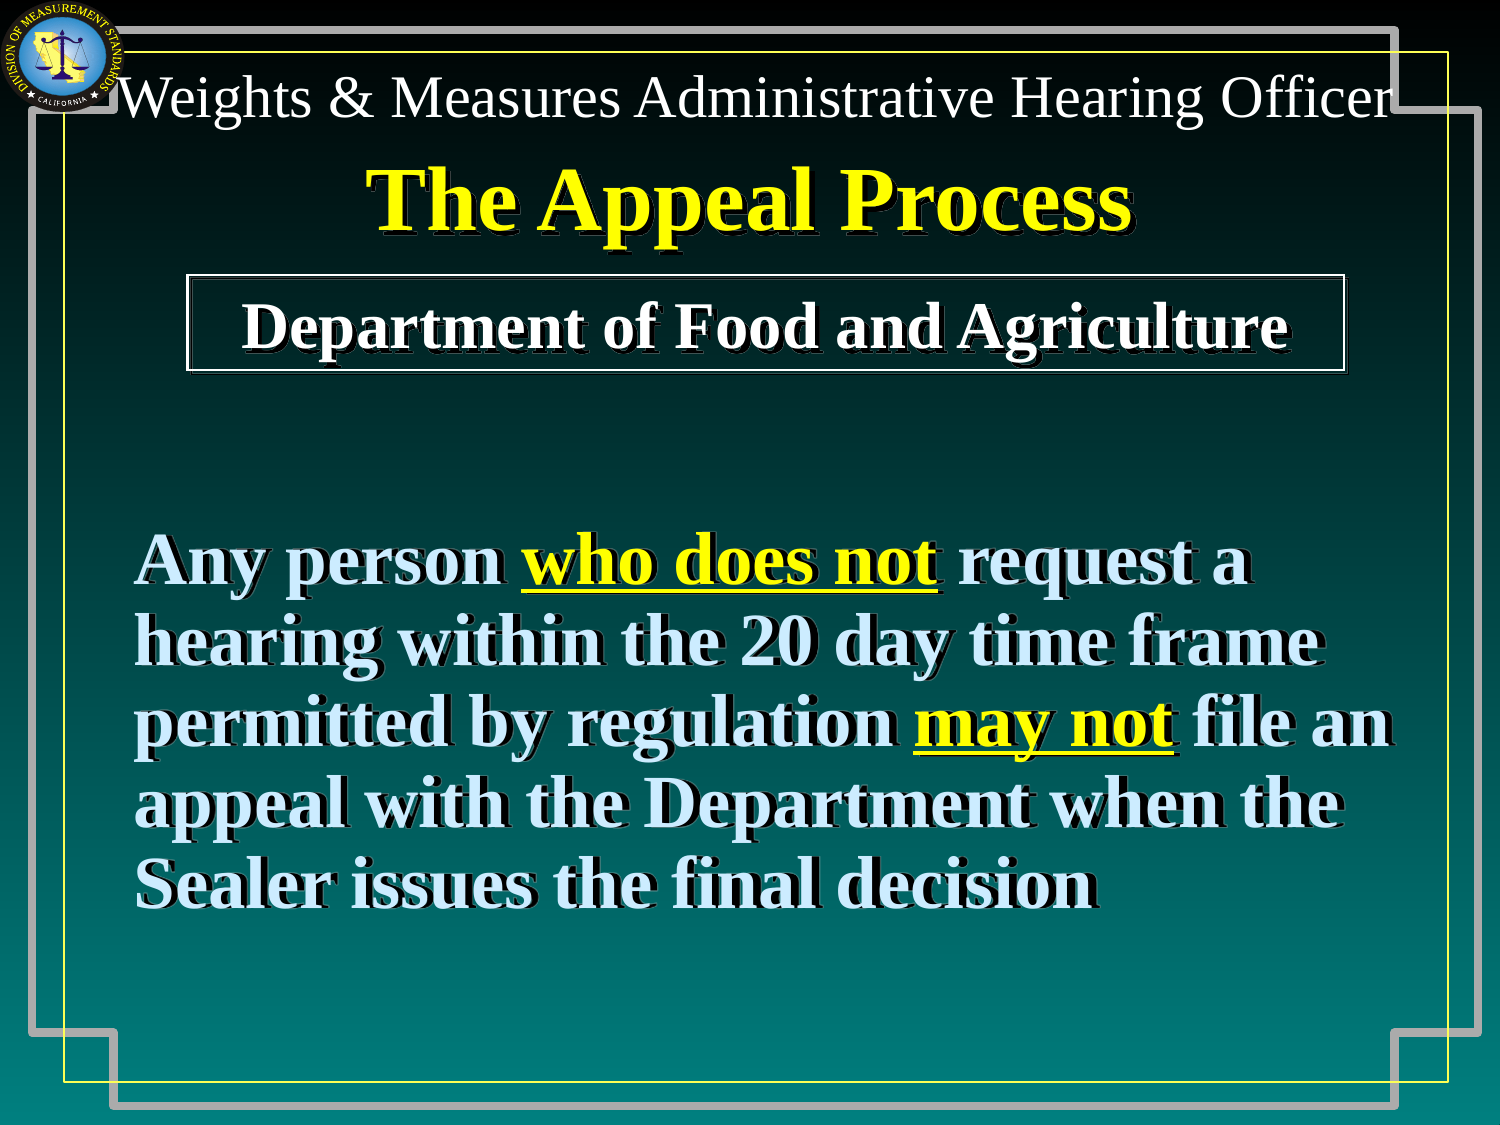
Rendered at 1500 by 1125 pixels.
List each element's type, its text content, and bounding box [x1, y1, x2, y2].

list Any person who does not request a hearing within the 20 day time frame permitted by regulation may not file an appeal with the Department when the Sealer issues the final decision [61, 511, 1451, 951]
title The Appeal Process [111, 99, 1388, 288]
text_box Department of Food and Agriculture [187, 274, 1344, 370]
